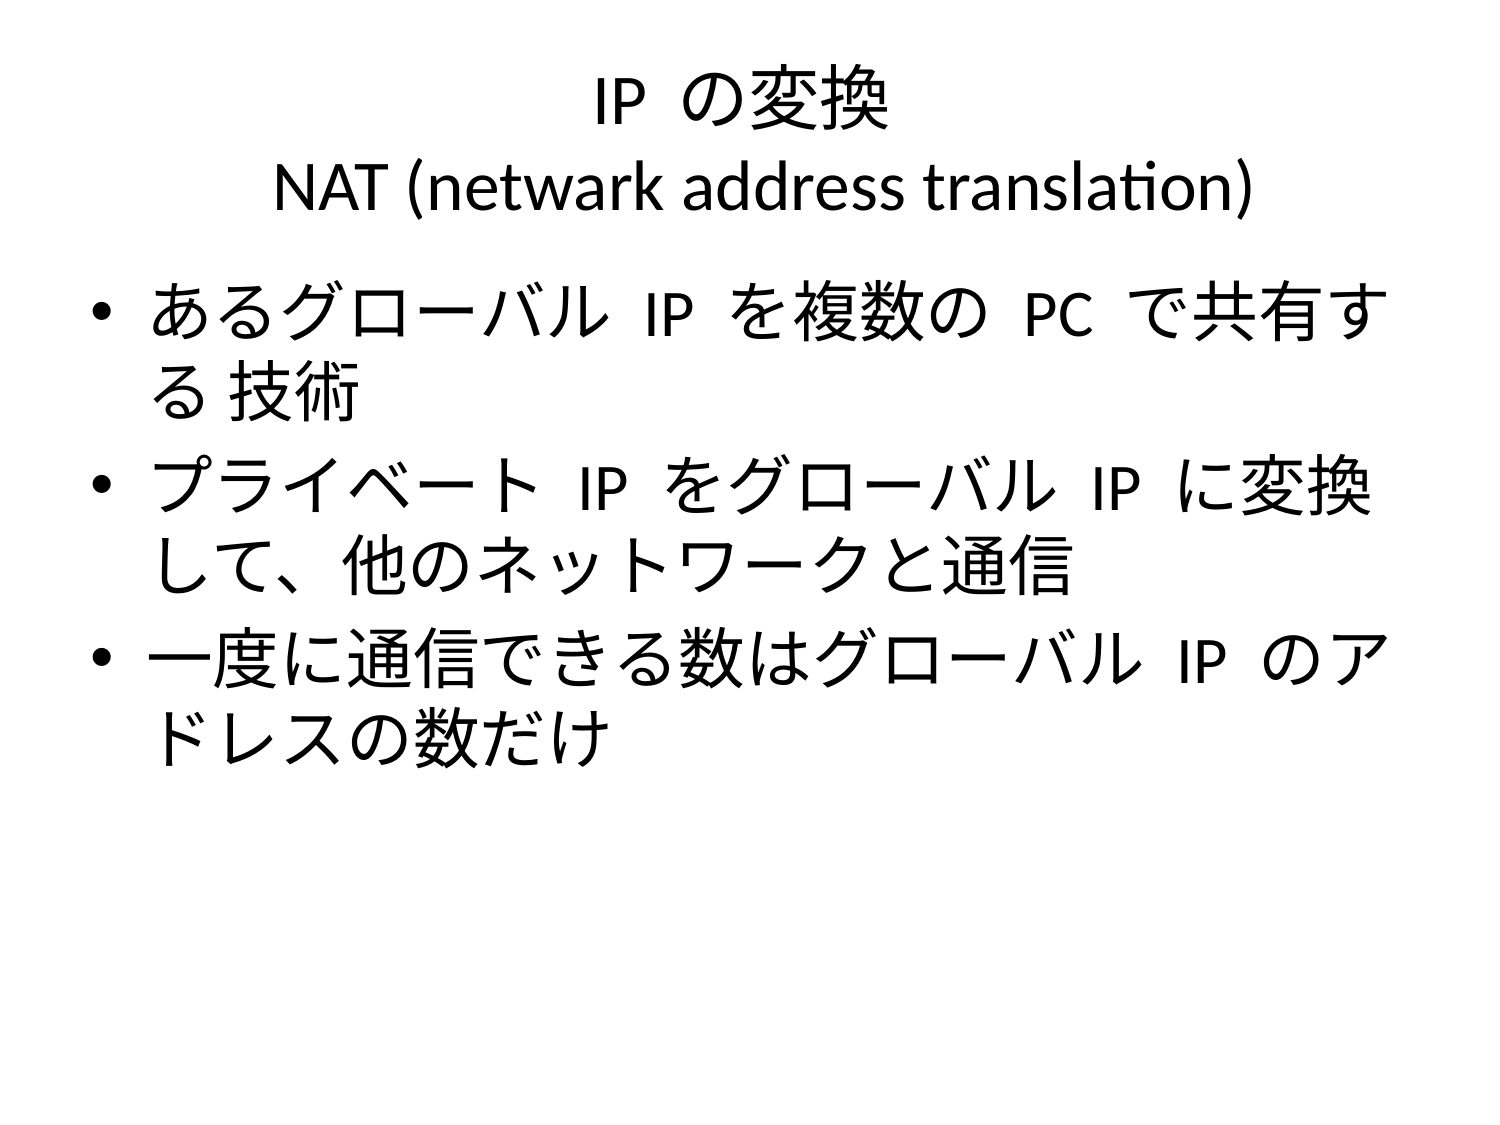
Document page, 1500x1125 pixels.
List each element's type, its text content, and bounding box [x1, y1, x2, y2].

title IP の変換 NAT (netwark address translation) [75, 45, 1425, 233]
list あるグローバル IP を複数の PC で共有する 技術 プライベート IP をグローバル IP に変換して、他のネットワークと通信 一度に通信できる数はグローバル IP のアドレスの数だけ [75, 262, 1425, 1005]
